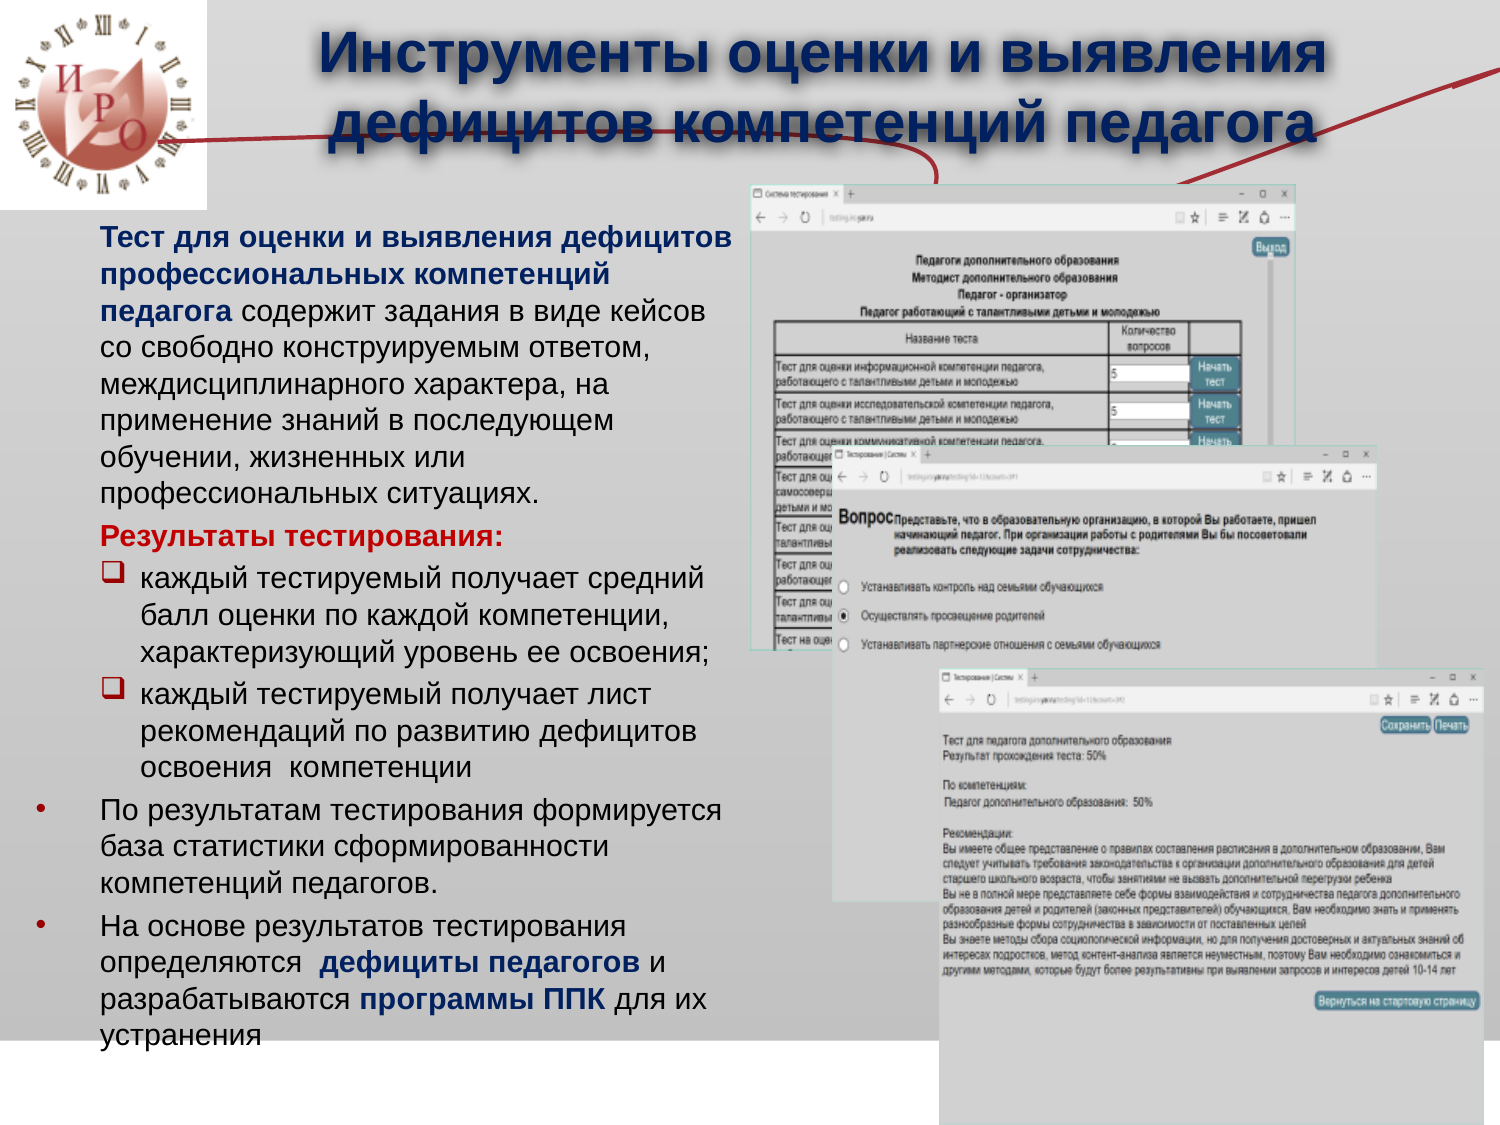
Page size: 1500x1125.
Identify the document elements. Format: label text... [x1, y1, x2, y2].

picture [750, 184, 1484, 1125]
list Тест для оценки и выявления дефицитов профессиональных компетенций педагога содержит задания в виде кейсов со свободно конструируемым ответом, междисциплинарного характера, на применение знаний в последующем обучении, жизненных или профессиональных ситуациях. Результаты тестирования: каждый тестируемый получает средний балл оценки по каждой компетенции, характеризующий уровень ее освоения; каждый тестируемый получает лист рекомендаций по развитию дефицитов освоения компетенции По результатам тестирования формируется база статистики сформированности компетенций педагогов. На основе результатов тестирования определяются дефициты педагогов и разрабатываются программы ППК для их устранения [20, 209, 757, 1125]
text_box Инструменты оценки и выявления дефицитов компетенций педагога [210, 6, 1489, 162]
picture [0, 0, 207, 211]
